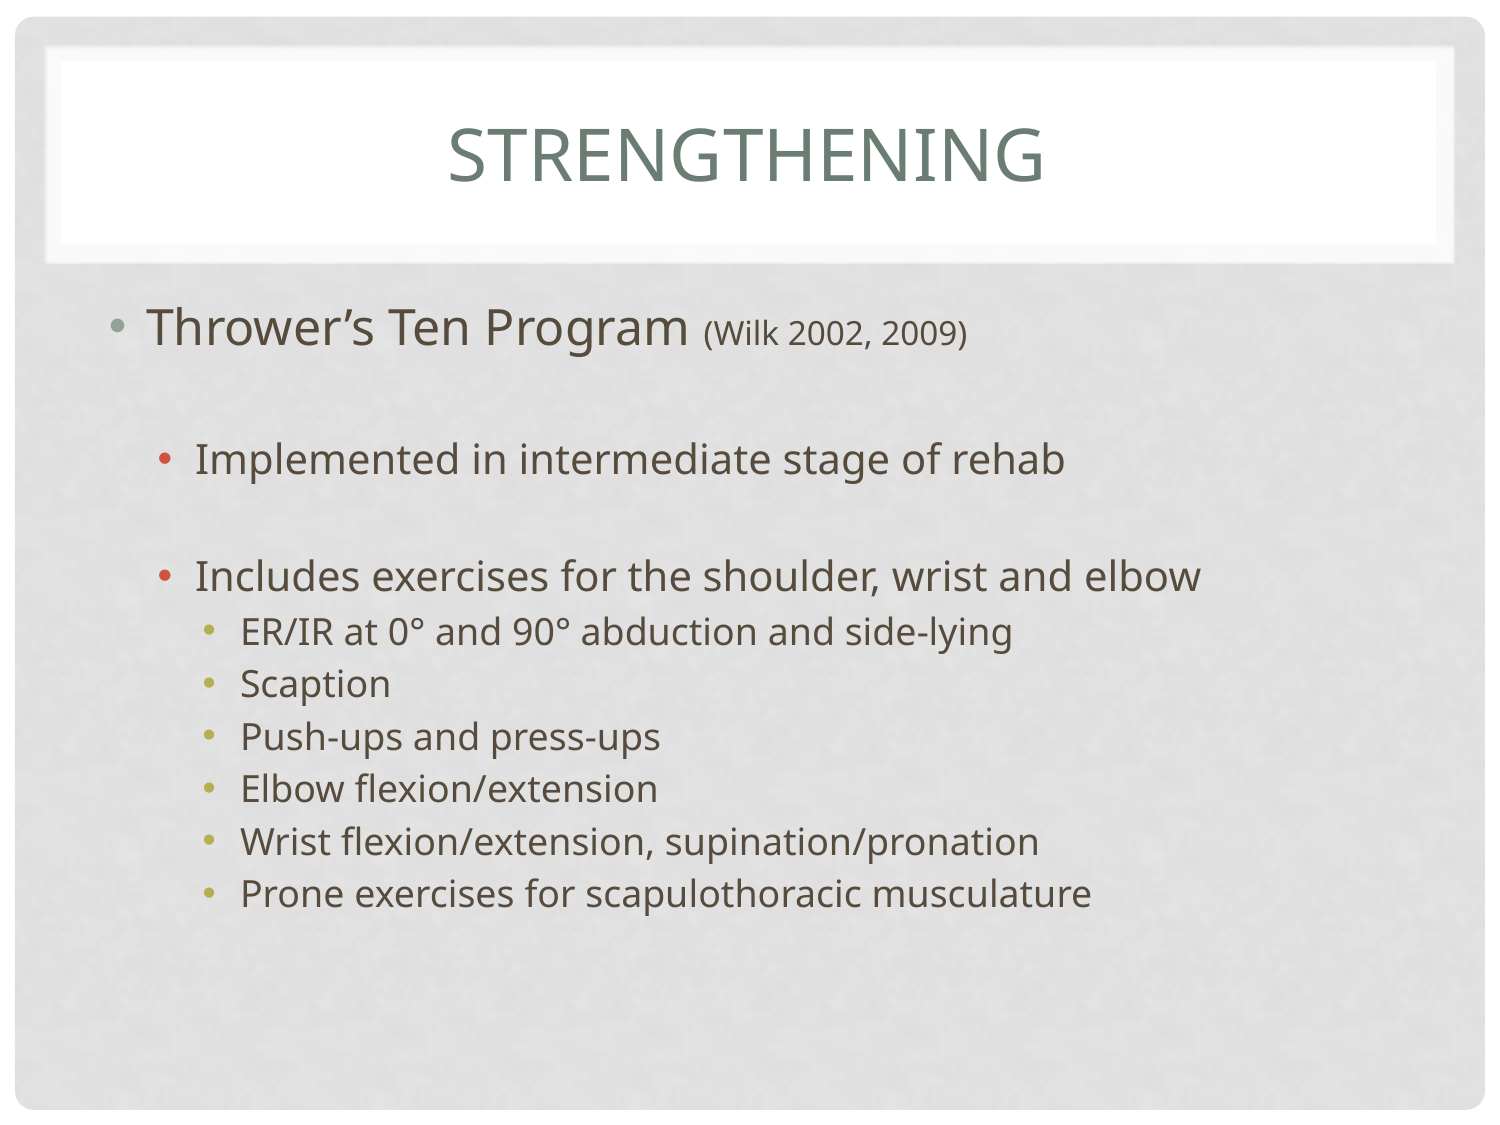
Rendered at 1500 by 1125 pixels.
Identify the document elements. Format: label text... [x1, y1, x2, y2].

list Thrower’s Ten Program (Wilk 2002, 2009) Implemented in intermediate stage of rehab Includes exercises for the shoulder, wrist and elbow ER/IR at 0° and 90° abduction and side-lying Scaption Push-ups and press-ups Elbow flexion/extension Wrist flexion/extension, supination/pronation Prone exercises for scapulothoracic musculature [75, 287, 1425, 1005]
title Strengthening [69, 66, 1425, 238]
